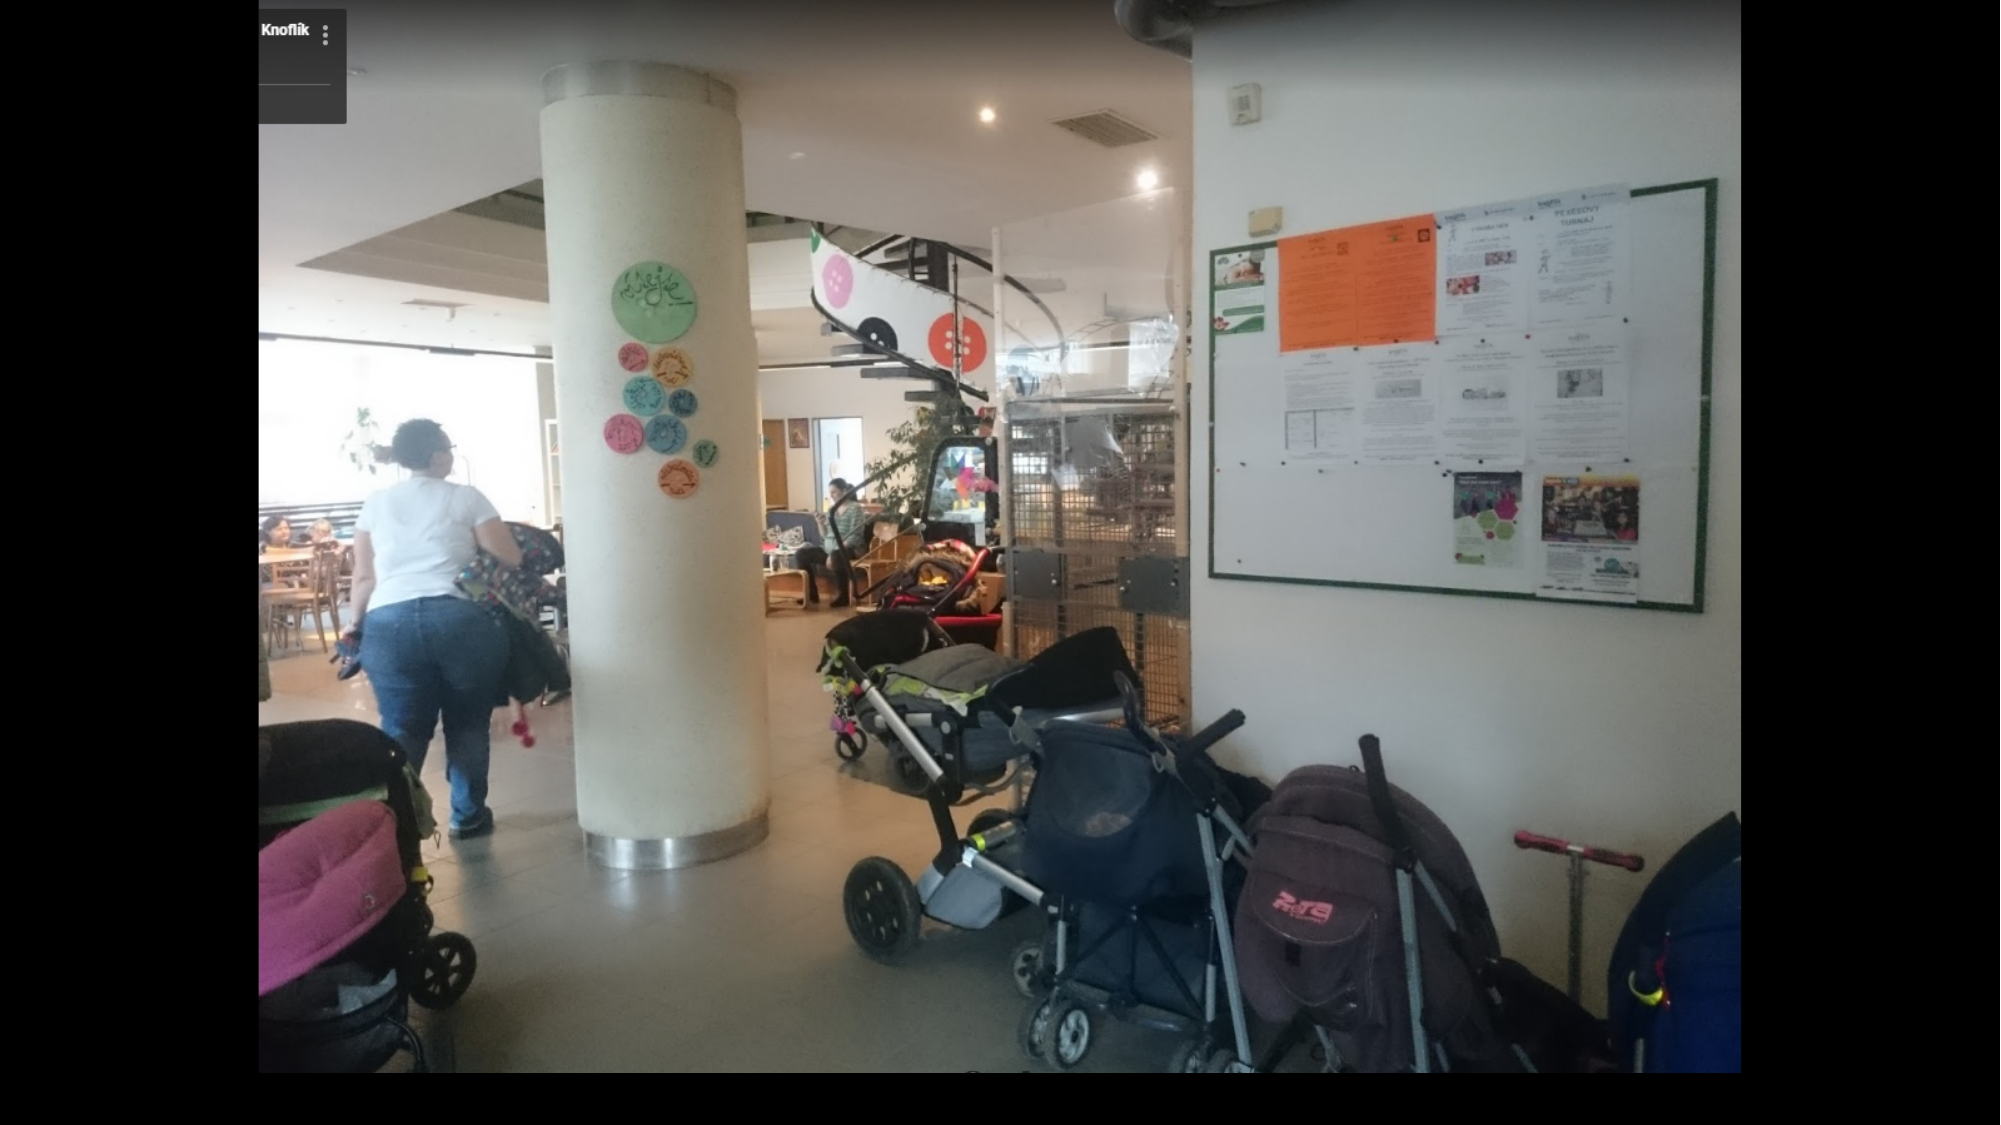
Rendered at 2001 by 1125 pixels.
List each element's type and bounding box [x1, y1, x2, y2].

picture [258, 0, 1742, 1073]
